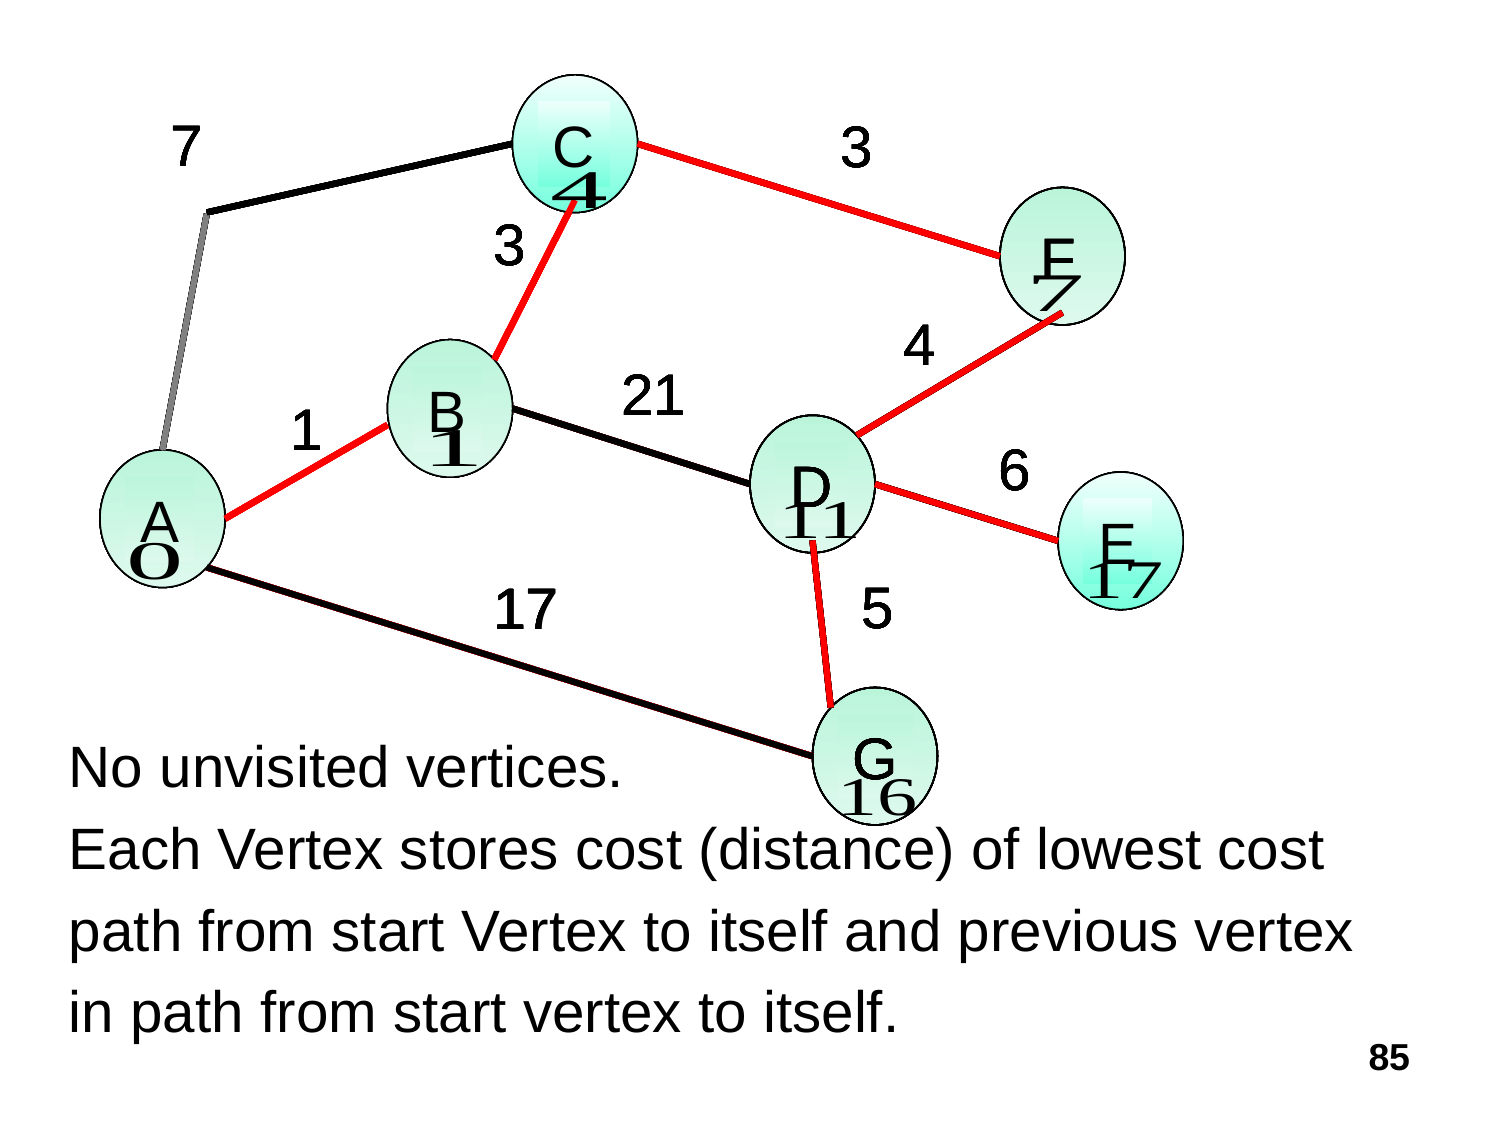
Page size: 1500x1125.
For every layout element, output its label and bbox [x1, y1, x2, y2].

slide_number [1112, 1025, 1425, 1100]
text_box [847, 562, 910, 648]
text_box [54, 74, 1371, 1052]
